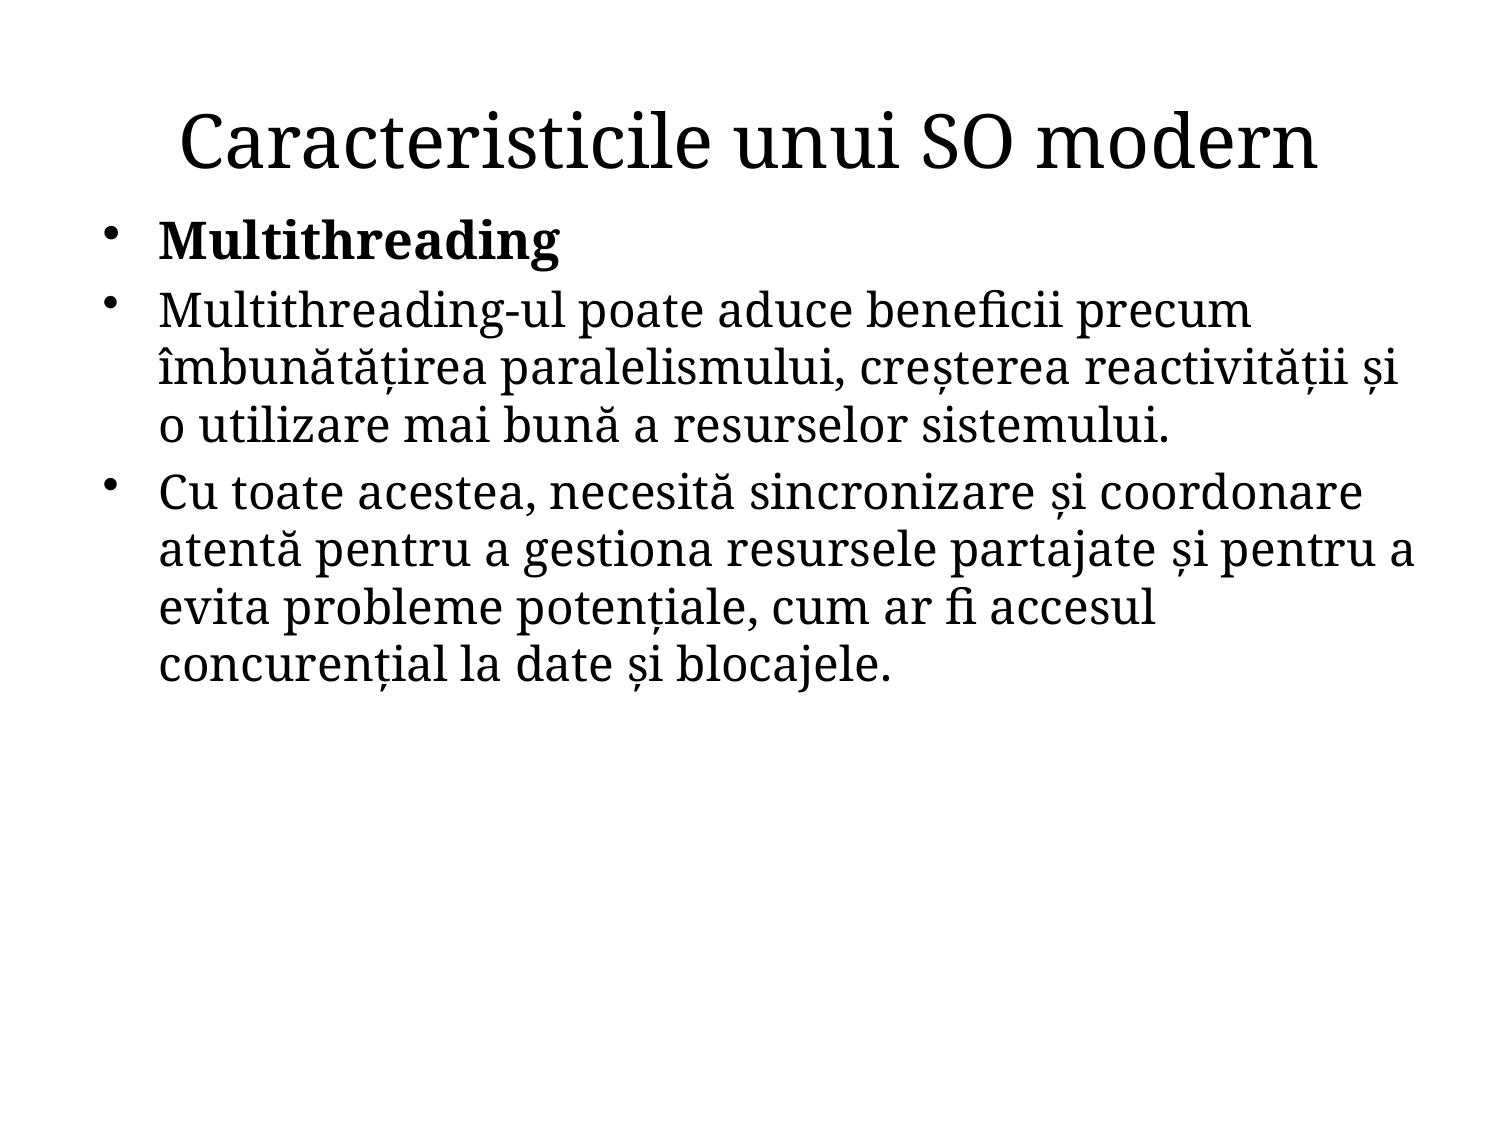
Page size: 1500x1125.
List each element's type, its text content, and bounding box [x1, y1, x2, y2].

title Caracteristicile unui SO modern [75, 45, 1425, 233]
list Multithreading Multithreading-ul poate aduce beneficii precum îmbunătățirea paralelismului, creșterea reactivității și o utilizare mai bună a resurselor sistemului. Cu toate acestea, necesită sincronizare și coordonare atentă pentru a gestiona resursele partajate și pentru a evita probleme potențiale, cum ar fi accesul concurențial la date și blocajele. [87, 200, 1438, 1055]
